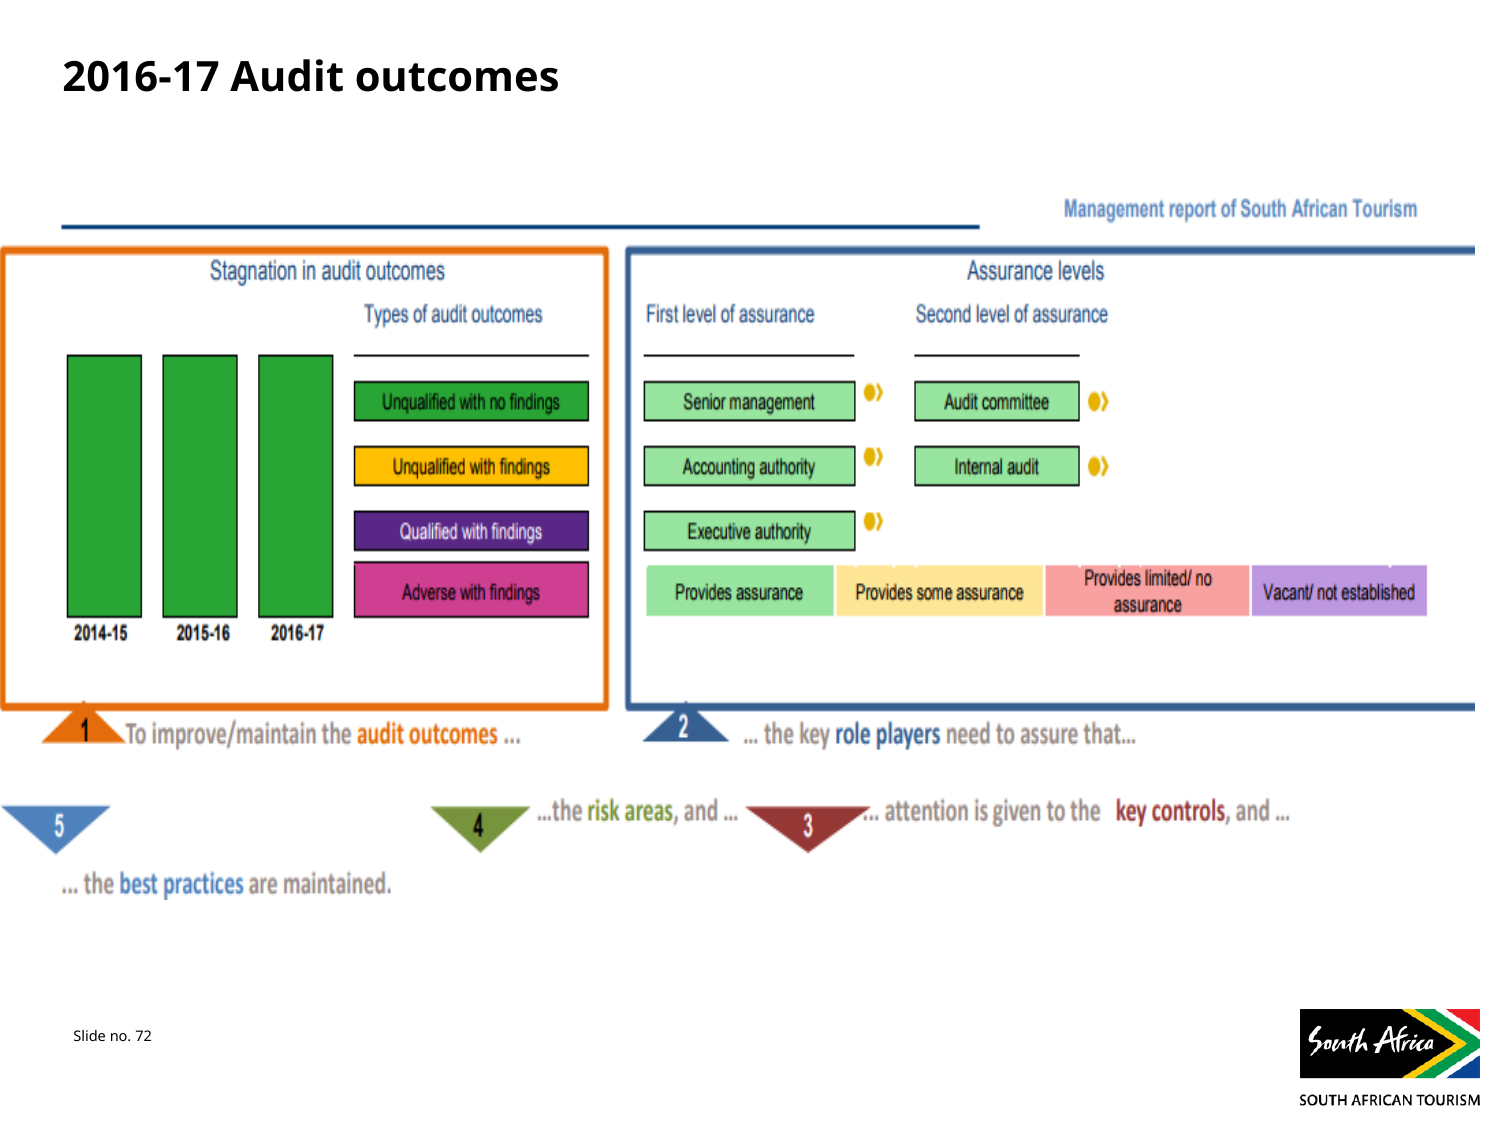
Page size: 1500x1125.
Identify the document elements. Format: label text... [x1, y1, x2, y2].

title 2016-17 Audit outcomes [62, 50, 1438, 125]
picture [0, 187, 1476, 901]
